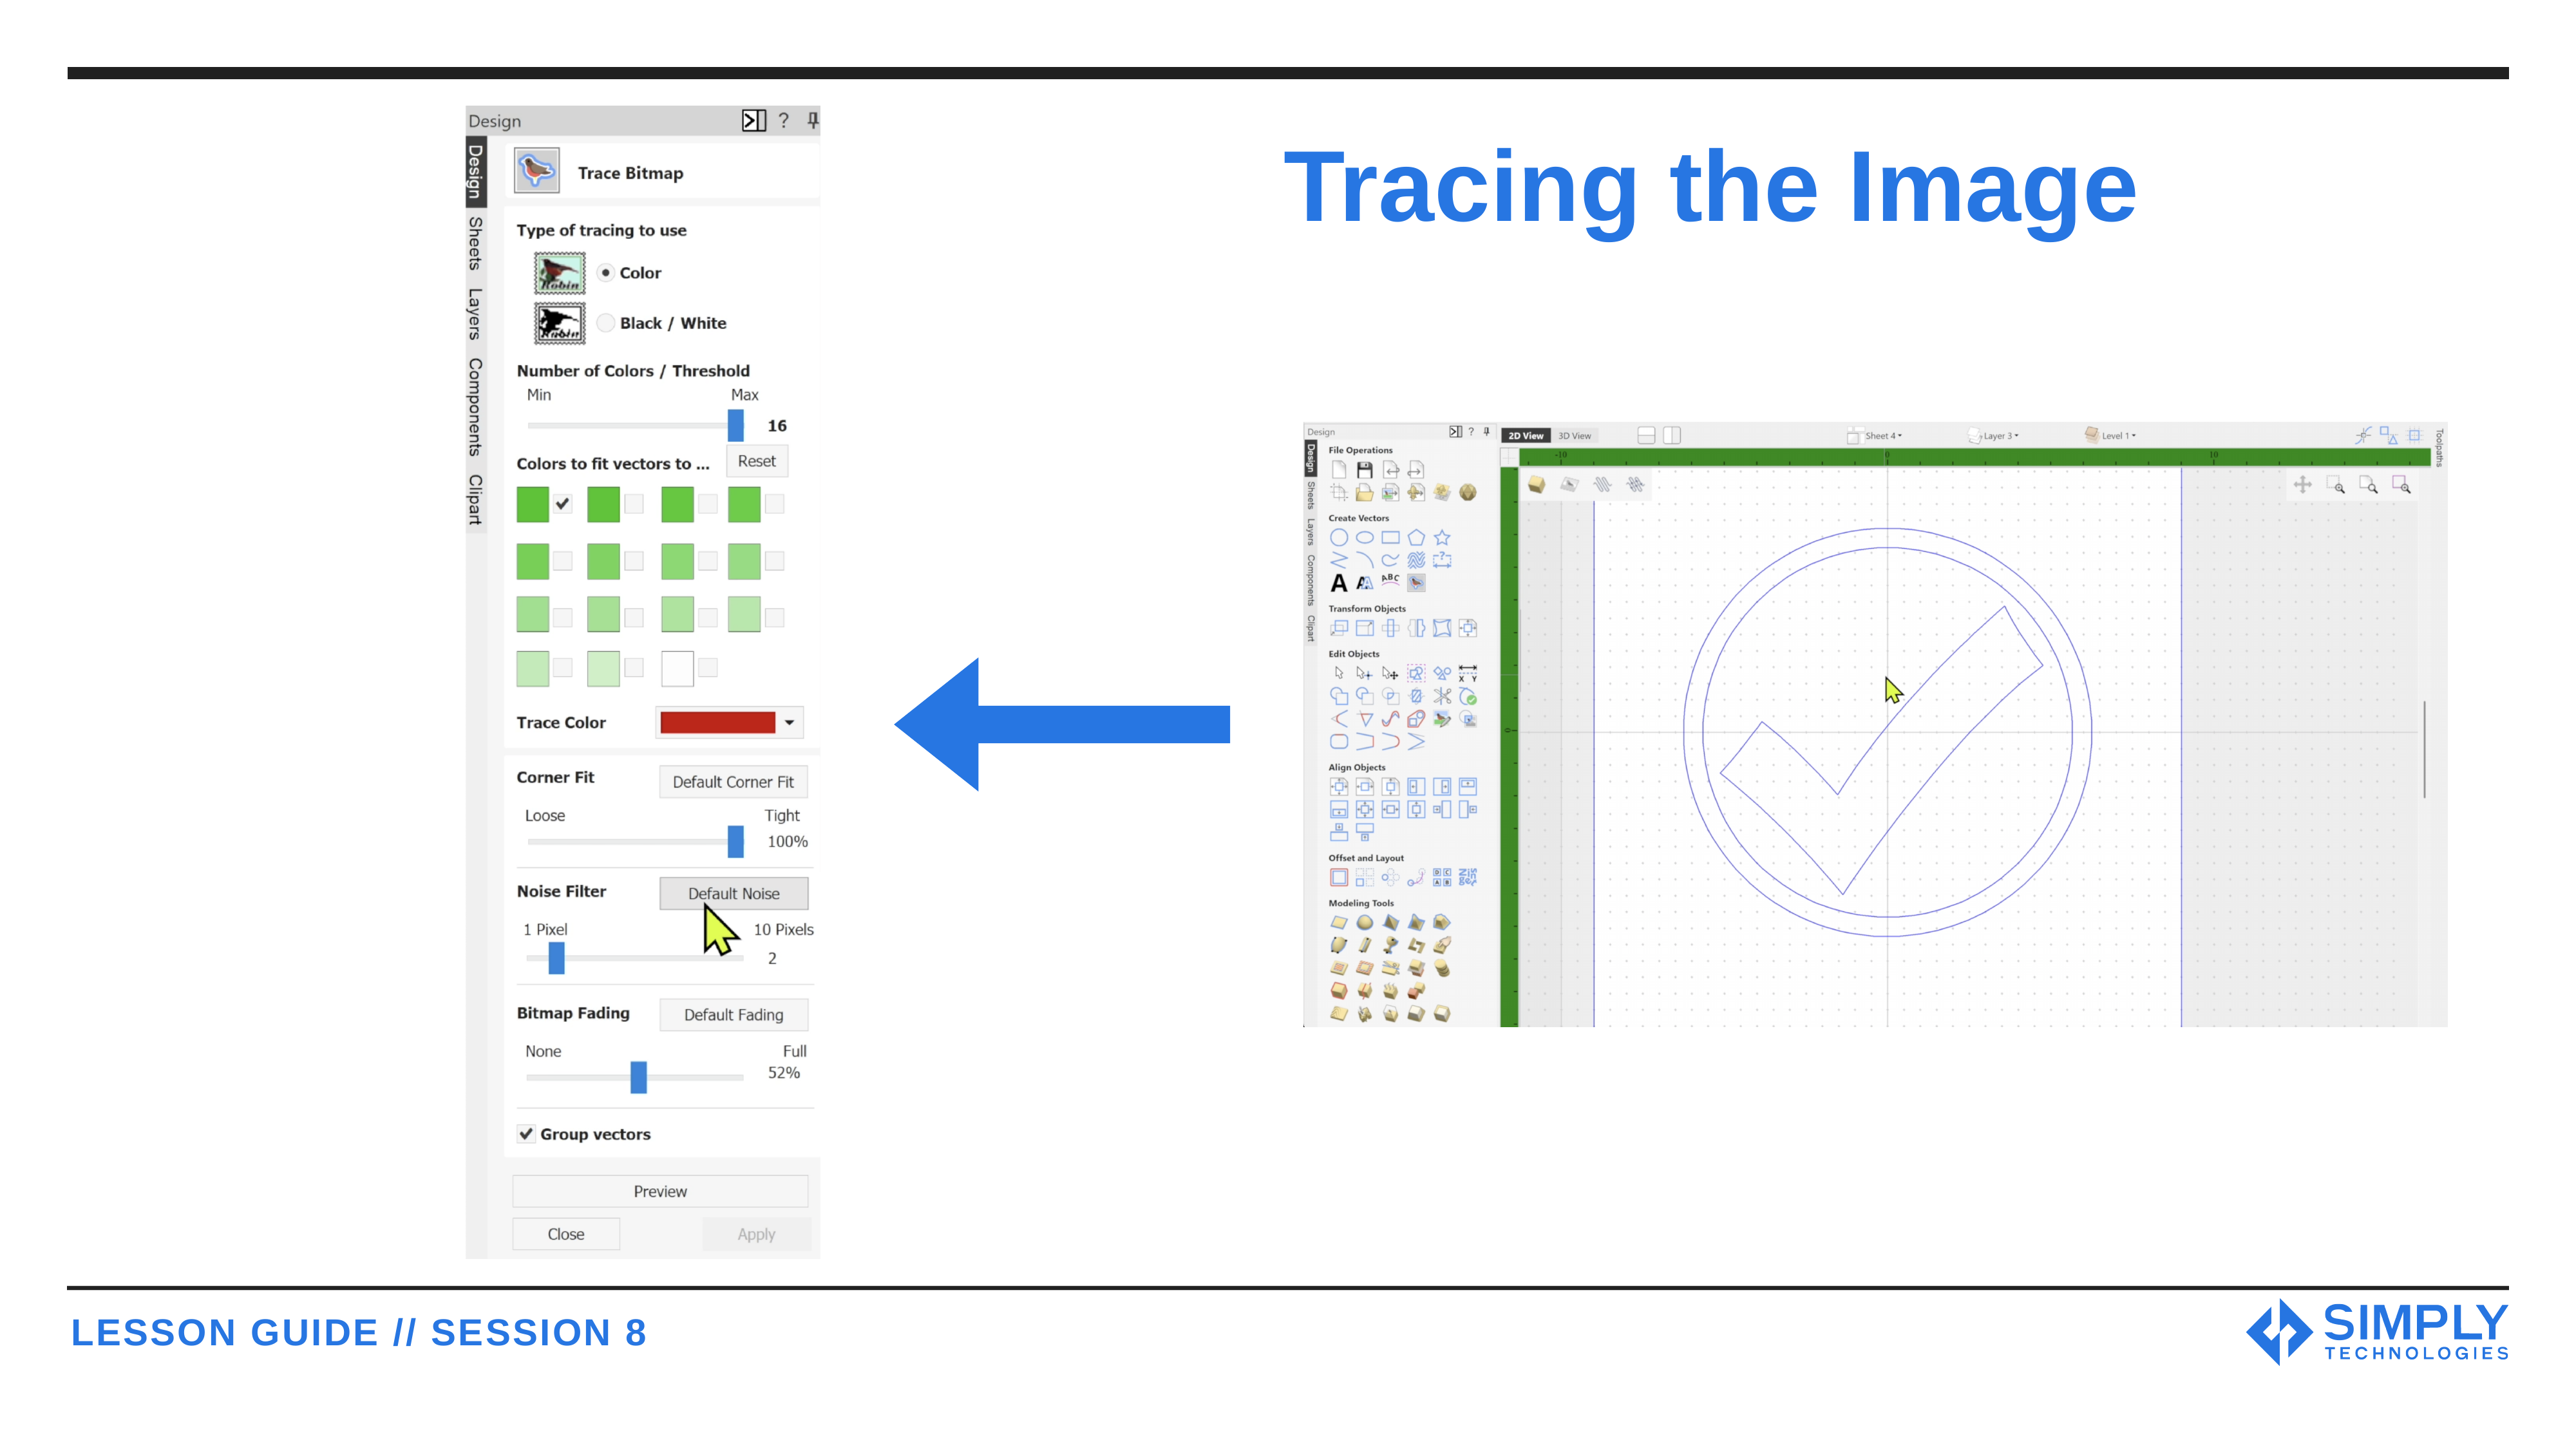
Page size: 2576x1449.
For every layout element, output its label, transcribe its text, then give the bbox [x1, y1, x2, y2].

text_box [466, 106, 820, 1260]
title Tracing the Image [1278, 91, 2474, 548]
picture [1303, 421, 2448, 1028]
text_box [894, 657, 1231, 792]
picture [2204, 1278, 2551, 1386]
